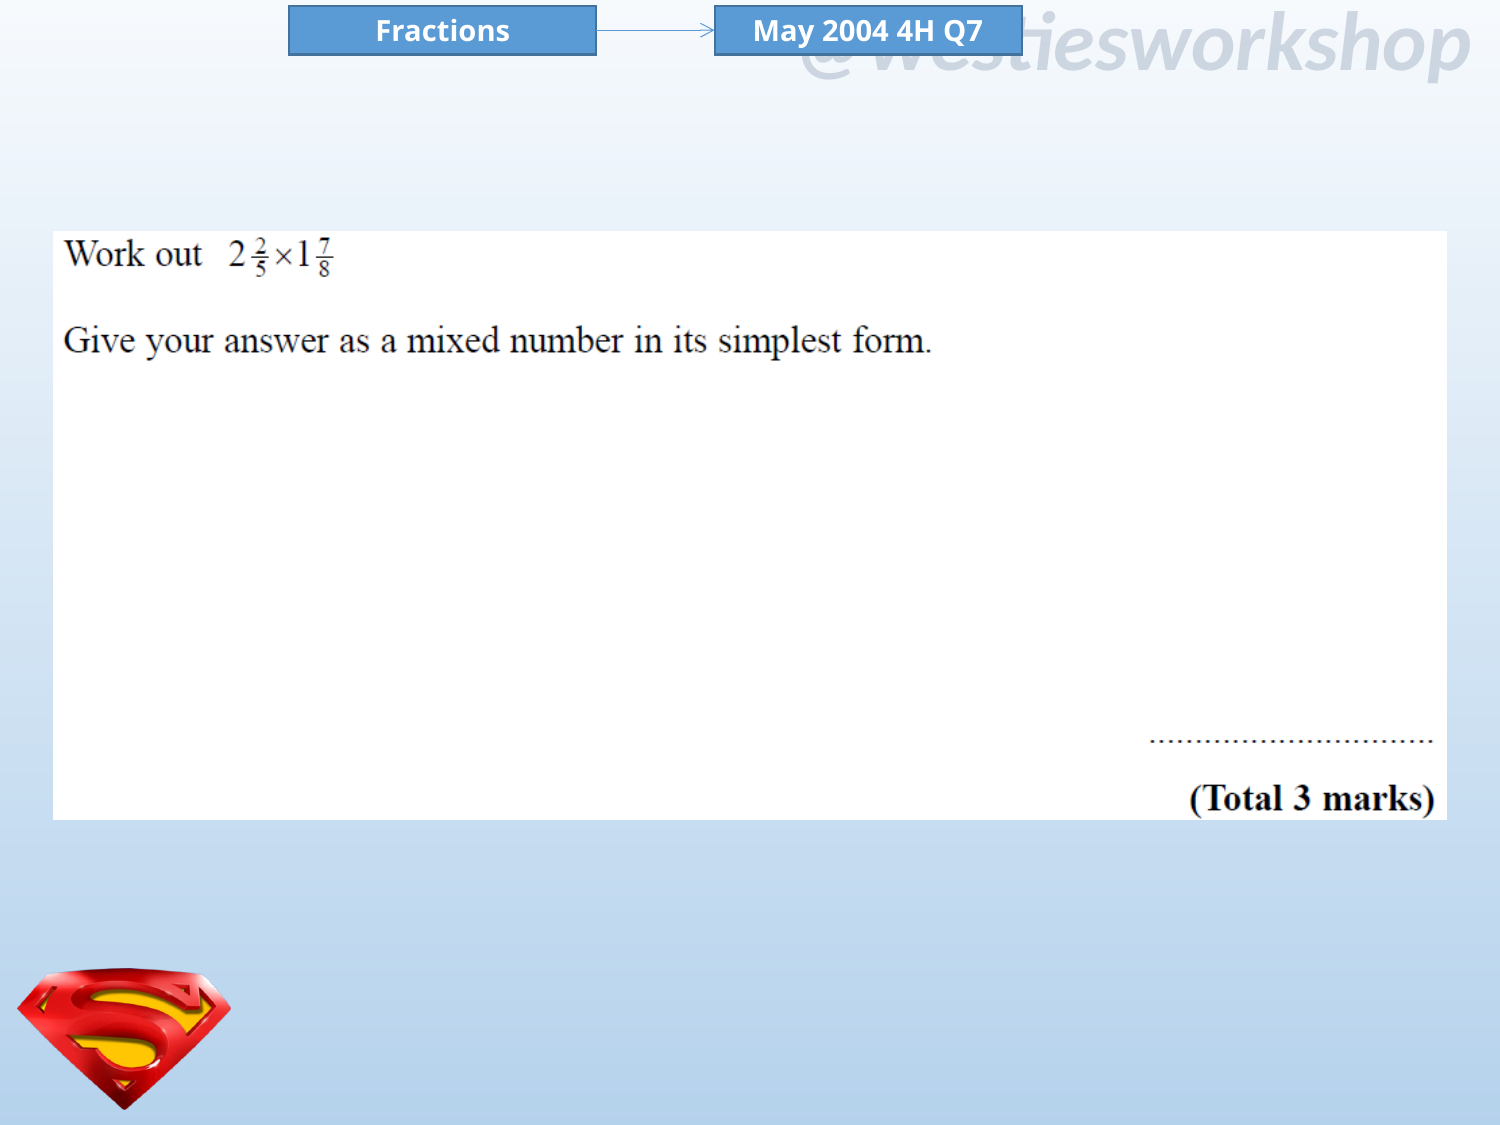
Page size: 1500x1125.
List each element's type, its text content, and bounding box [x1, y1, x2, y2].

picture [53, 231, 1447, 820]
text_box Fractions [288, 5, 597, 56]
picture [17, 968, 231, 1110]
text_box May 2004 4H Q7 [714, 5, 1023, 56]
